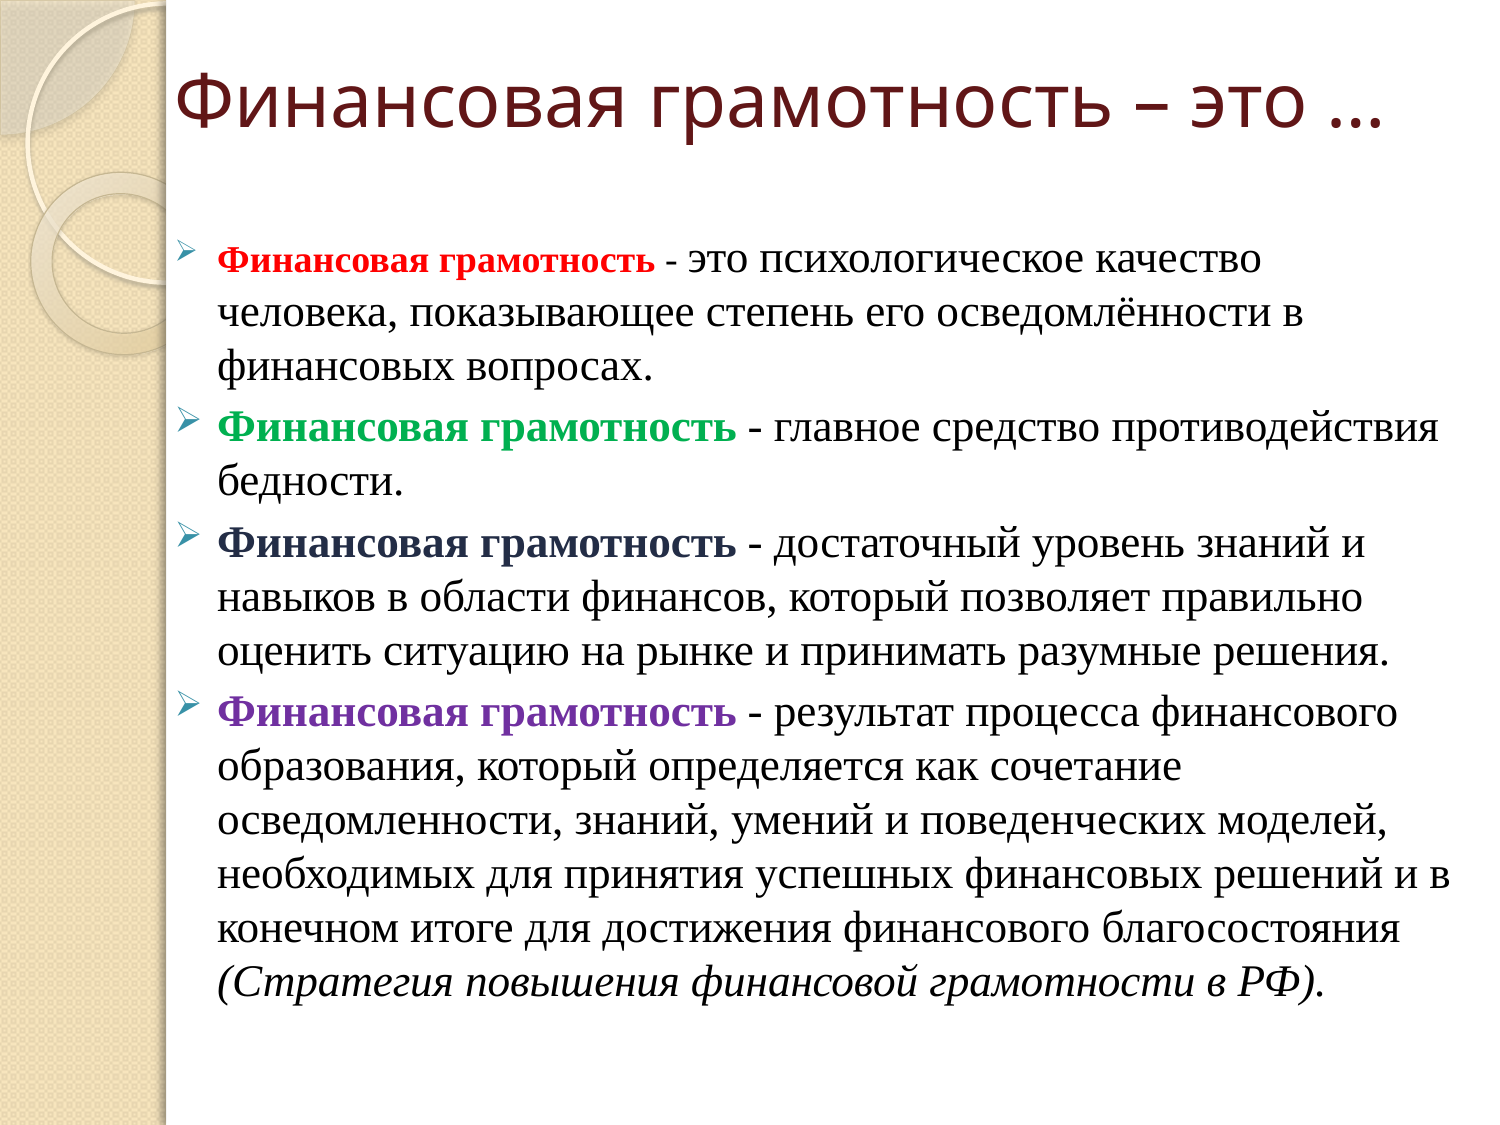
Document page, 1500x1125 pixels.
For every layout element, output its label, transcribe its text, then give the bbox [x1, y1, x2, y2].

title Финансовая грамотность – это … [159, 45, 1483, 149]
list Финансовая грамотность - это психологическое качество человека, показывающее степень его осведомлённости в финансовых вопросах. Финансовая грамотность - главное средство противодействия бедности. Финансовая грамотность - достаточный уровень знаний и навыков в области финансов, который позволяет правильно оценить ситуацию на рынке и принимать разумные решения. Финансовая грамотность - результат процесса финансового образования, который определяется как сочетание осведомленности, знаний, умений и поведенческих моделей, необходимых для принятия успешных финансовых решений и в конечном итоге для достижения финансового благосостояния (Стратегия повышения финансовой грамотности в РФ). [147, 219, 1466, 1059]
